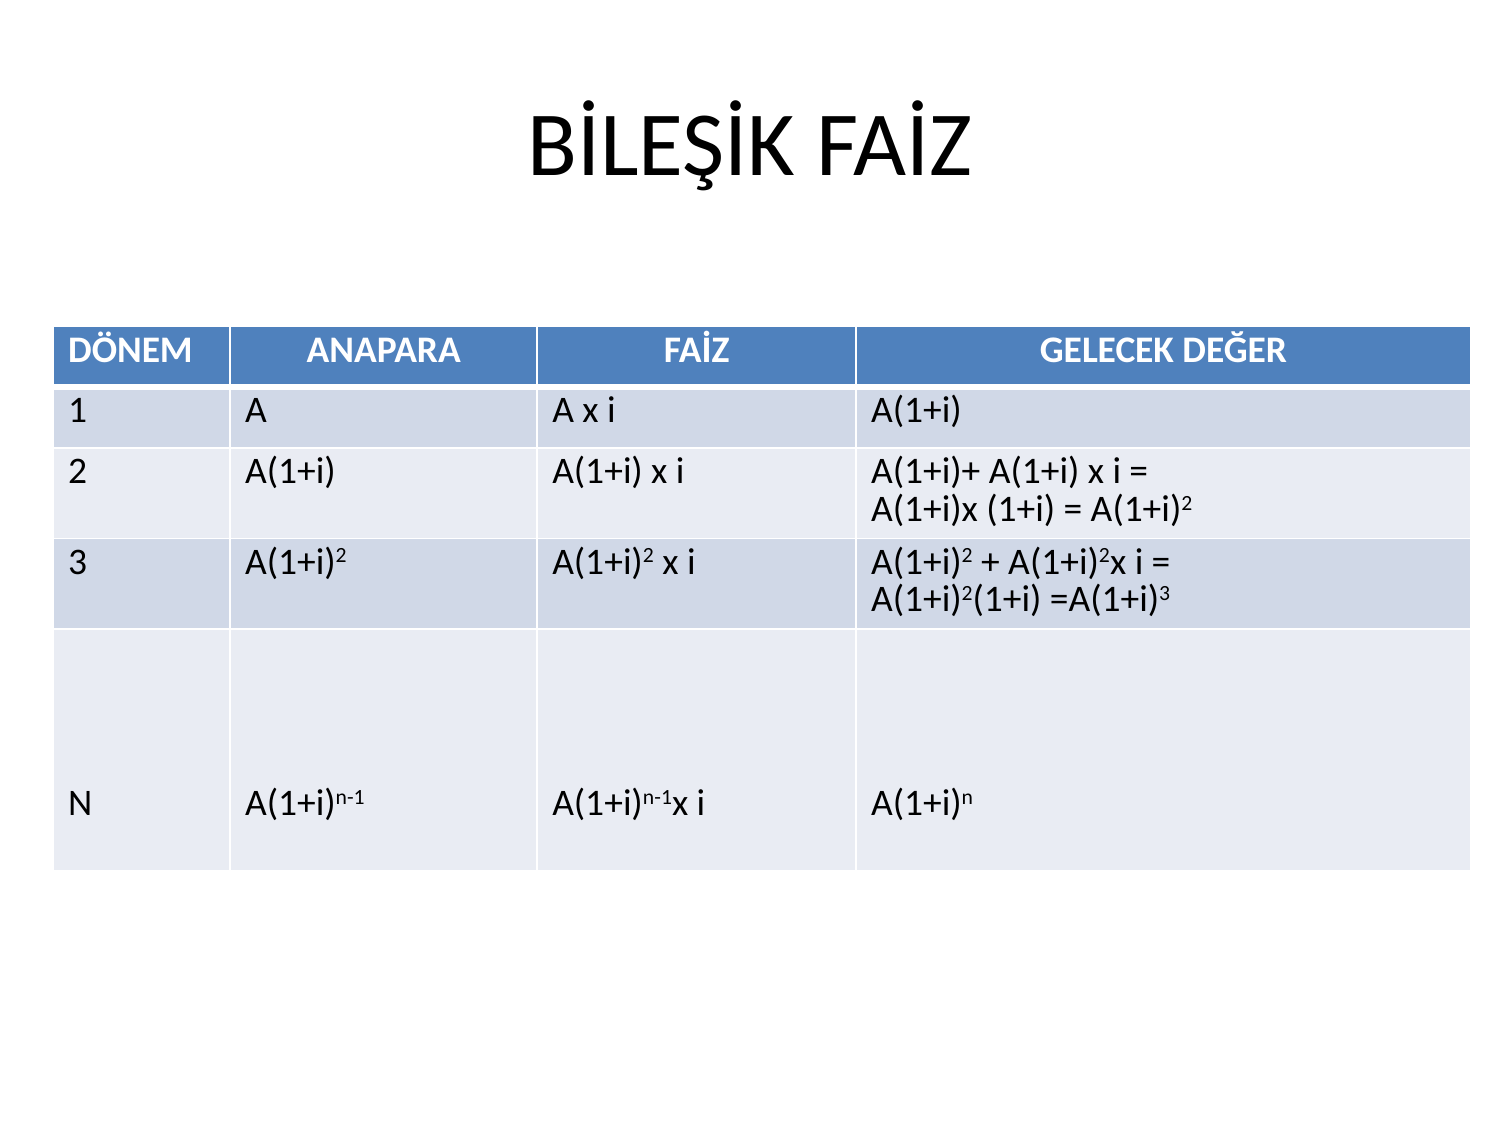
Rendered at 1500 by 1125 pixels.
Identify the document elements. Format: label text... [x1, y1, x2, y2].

table_header DÖNEM [54, 327, 229, 384]
table_cell A(1+i)n-1x i [538, 630, 855, 870]
table_cell A(1+i)n-1 [231, 630, 536, 870]
table_cell A(1+i) [231, 449, 536, 538]
table_cell A x i [538, 390, 855, 447]
title BİLEŞİK FAİZ [75, 45, 1425, 233]
table_cell N [54, 630, 229, 870]
table_cell A(1+i) x i [538, 449, 855, 538]
table_cell A(1+i)n [857, 630, 1470, 870]
table_cell 1 [54, 390, 229, 447]
table_cell 3 [54, 539, 229, 628]
table_header FAİZ [538, 327, 855, 384]
table_cell A(1+i)+ A(1+i) x i = A(1+i)x (1+i) = A(1+i)2 [857, 449, 1470, 538]
table_cell A [231, 390, 536, 447]
table_header ANAPARA [231, 327, 536, 384]
table_cell A(1+i)2 [231, 539, 536, 628]
table_cell A(1+i) [857, 390, 1470, 447]
table_cell 2 [54, 449, 229, 538]
table_cell A(1+i)2 x i [538, 539, 855, 628]
table_cell A(1+i)2 + A(1+i)2x i = A(1+i)2(1+i) =A(1+i)3 [857, 539, 1470, 628]
table_header GELECEK DEĞER [857, 327, 1470, 384]
